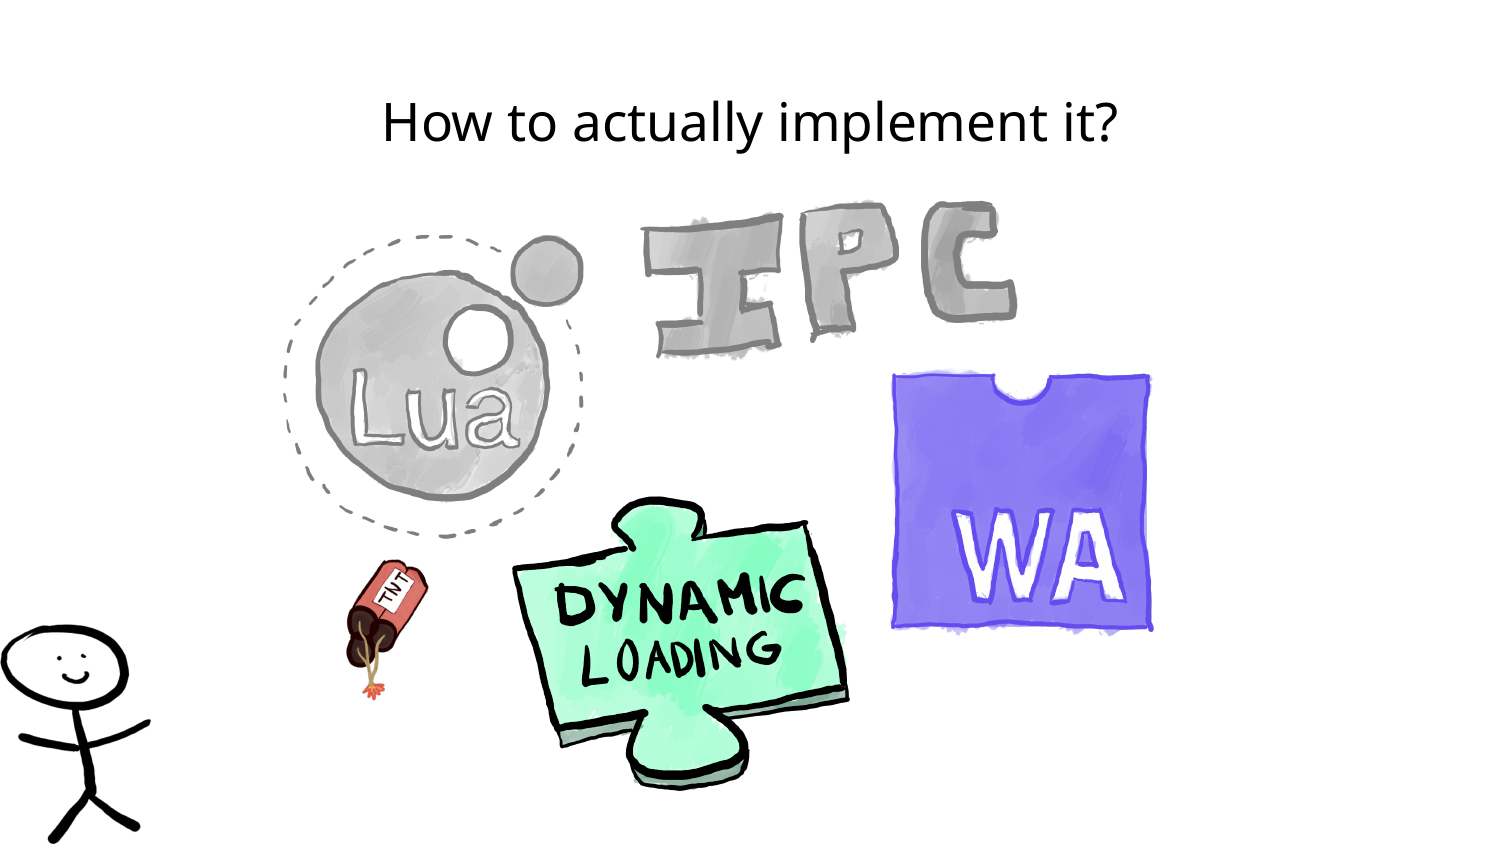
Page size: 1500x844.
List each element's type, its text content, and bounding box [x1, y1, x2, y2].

picture [889, 367, 1155, 637]
picture [0, 624, 151, 844]
picture [316, 548, 462, 703]
picture [283, 234, 850, 792]
title How to actually implement it? [51, 72, 1449, 167]
picture [640, 198, 1018, 362]
